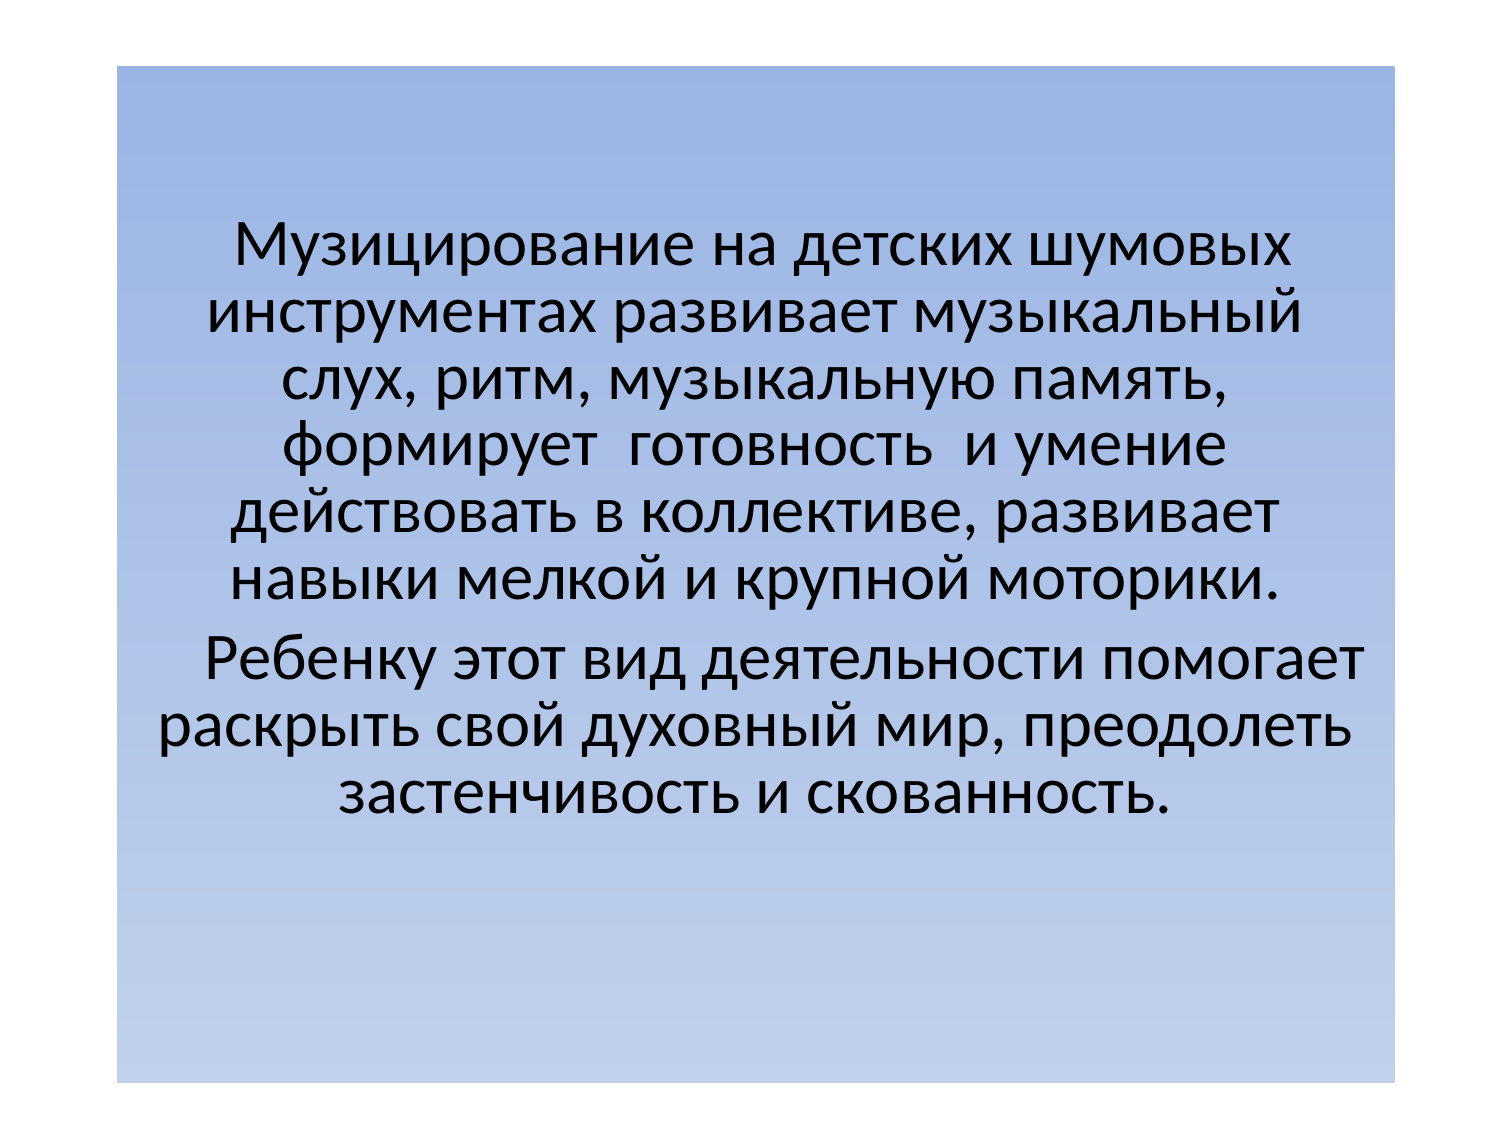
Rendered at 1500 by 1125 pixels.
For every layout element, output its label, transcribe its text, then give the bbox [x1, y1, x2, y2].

list Музицирование на детских шумовых инструментах развивает музыкальный слух, ритм, музыкальную память, формирует готовность и умение действовать в коллективе, развивает навыки мелкой и крупной моторики. Ребенку этот вид деятельности помогает раскрыть свой духовный мир, преодолеть застенчивость и скованность. [117, 66, 1395, 1083]
